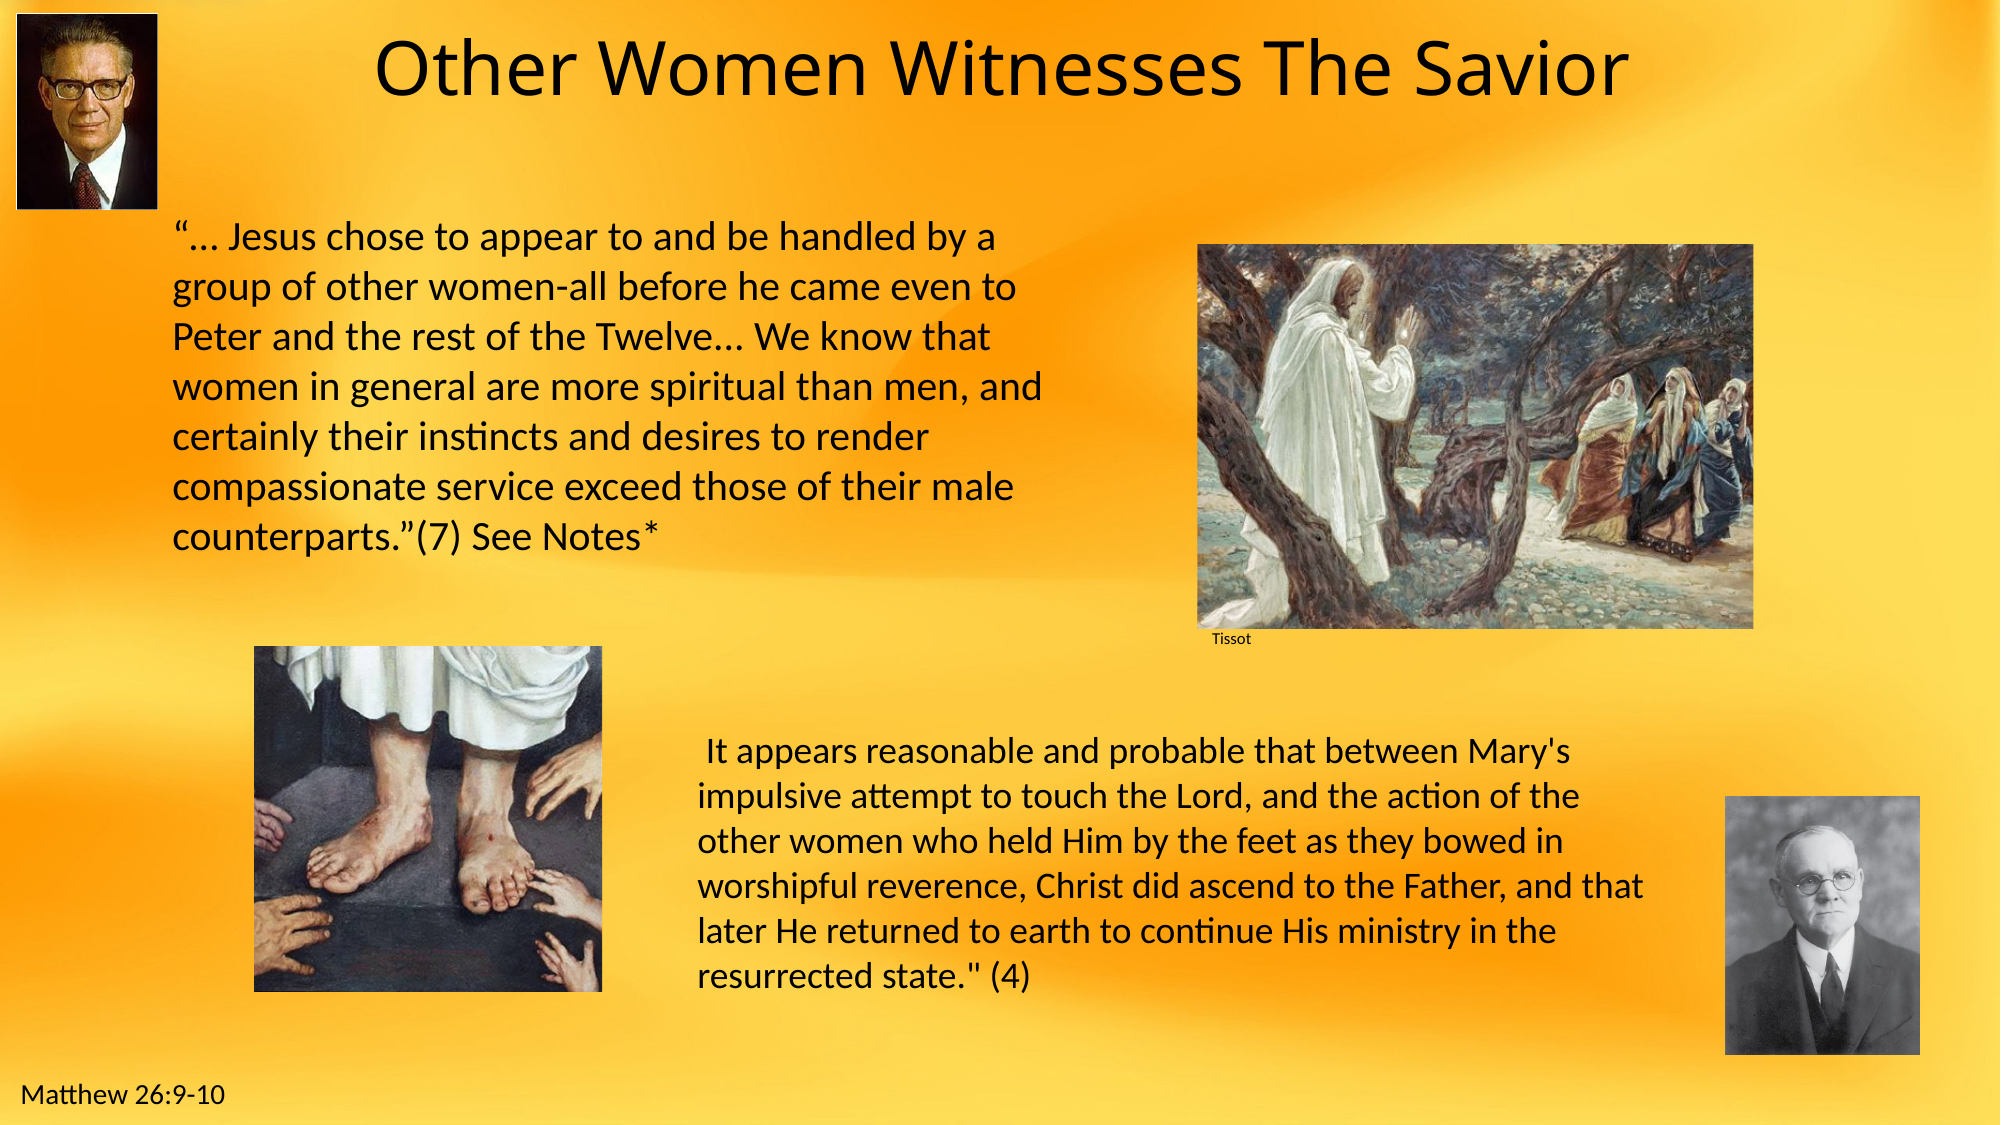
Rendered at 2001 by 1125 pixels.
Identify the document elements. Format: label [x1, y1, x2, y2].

text_box [1197, 243, 1754, 657]
picture [0, 0, 2000, 1125]
